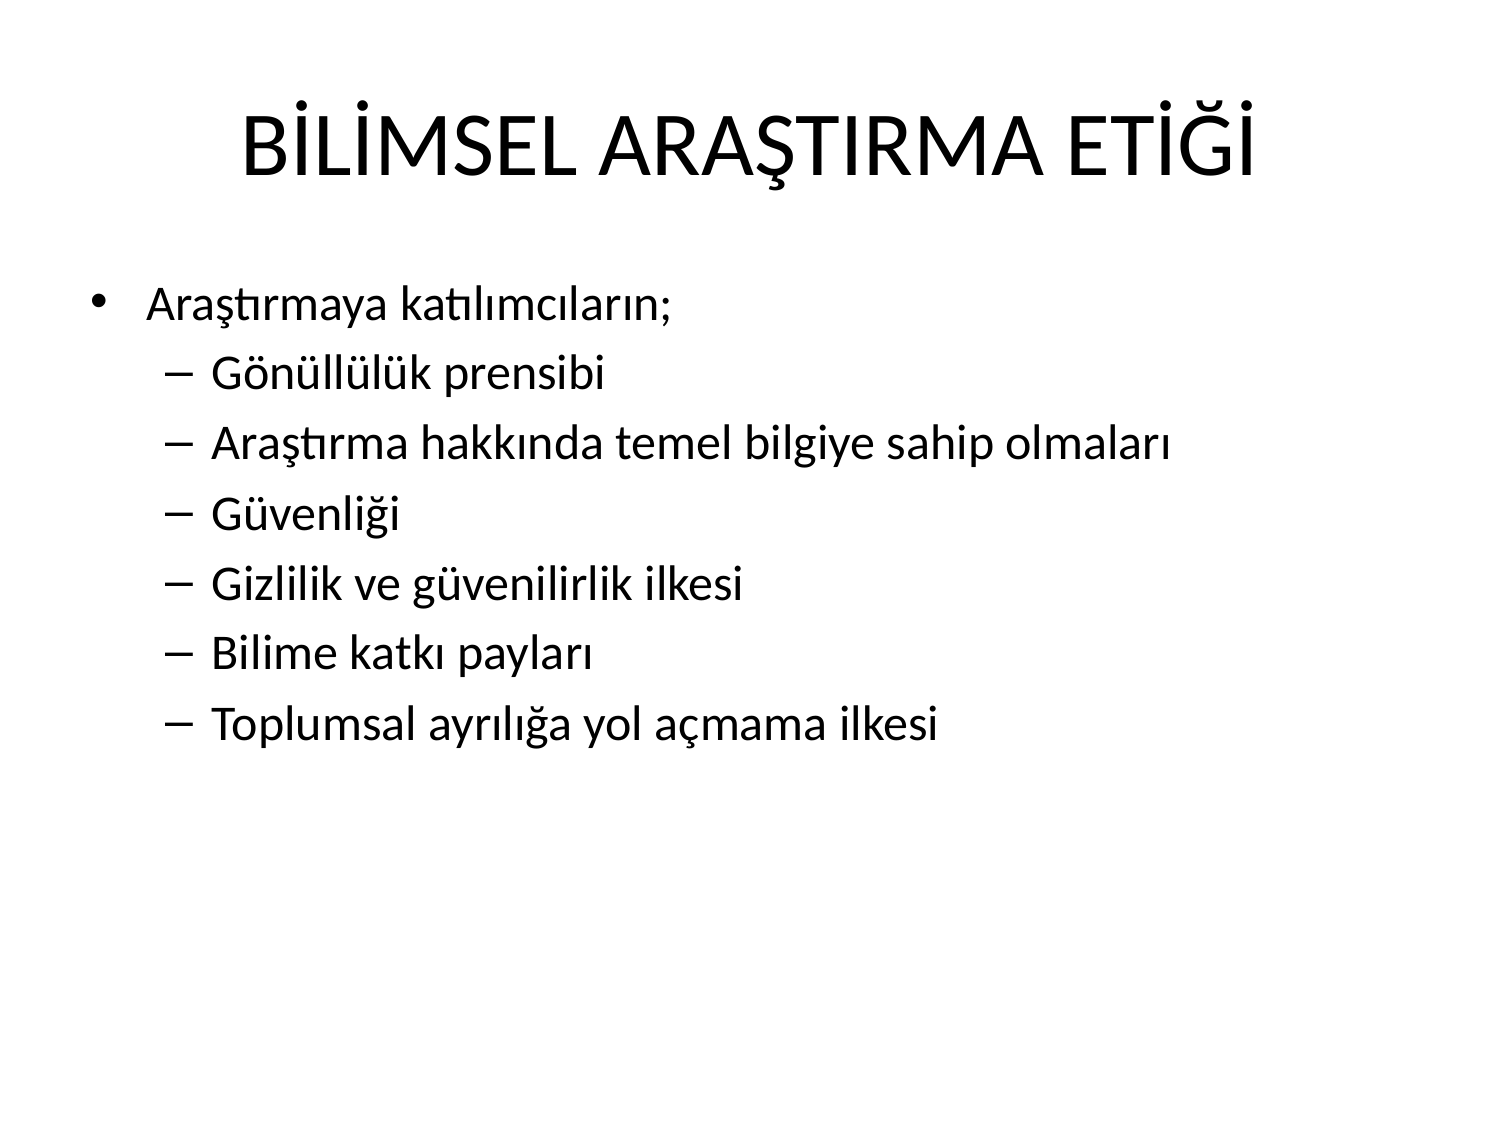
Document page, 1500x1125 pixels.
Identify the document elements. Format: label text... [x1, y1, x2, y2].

title BİLİMSEL ARAŞTIRMA ETİĞİ [75, 45, 1425, 233]
list Araştırmaya katılımcıların; Gönüllülük prensibi Araştırma hakkında temel bilgiye sahip olmaları Güvenliği Gizlilik ve güvenilirlik ilkesi Bilime katkı payları Toplumsal ayrılığa yol açmama ilkesi [75, 262, 1425, 1005]
